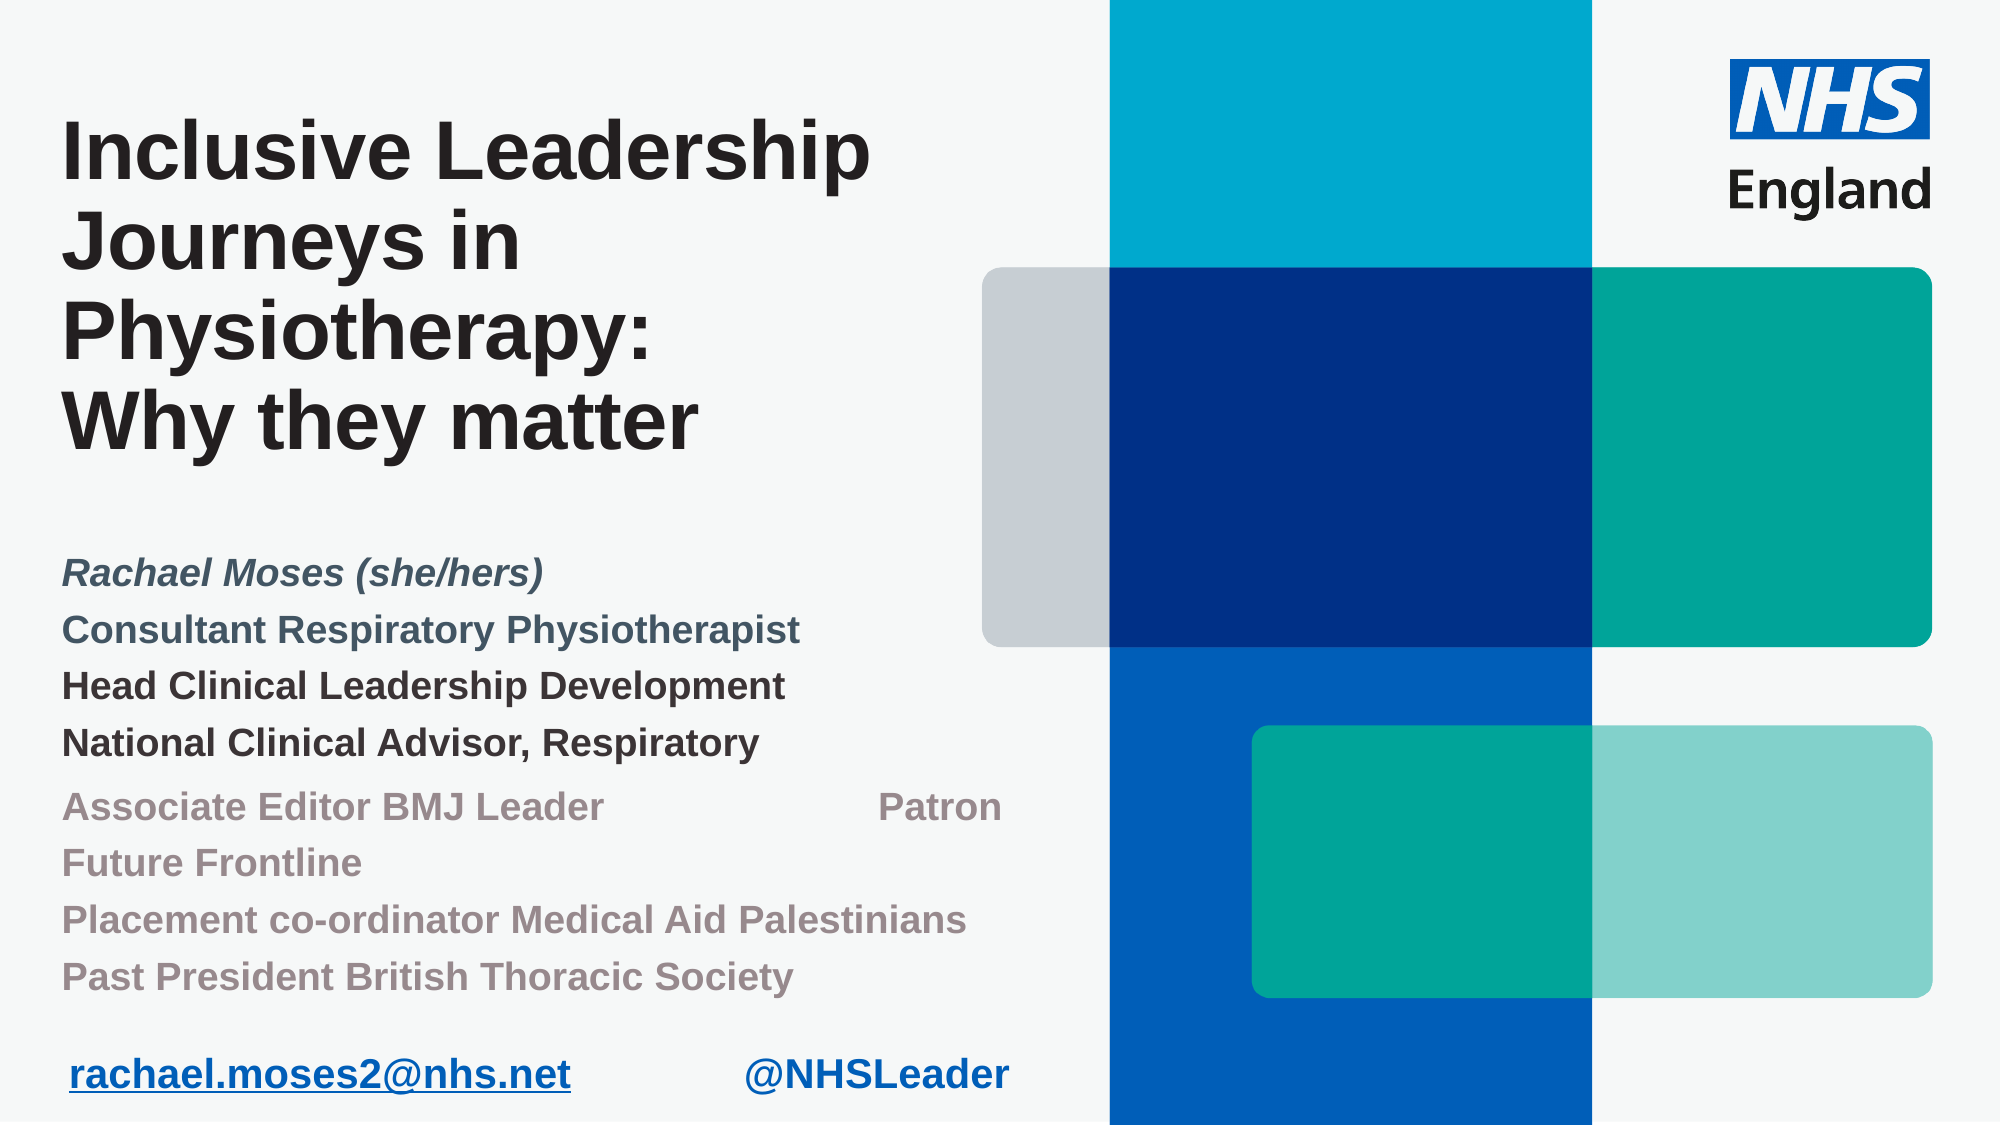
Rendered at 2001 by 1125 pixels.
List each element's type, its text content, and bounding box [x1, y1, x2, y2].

title Inclusive Leadership Journeys in Physiotherapy: Why they matter [61, 56, 876, 468]
list rachael.moses2@nhs.net @NHSLeader [69, 1036, 1028, 1125]
picture [382, 0, 2001, 1125]
subtitle Rachael Moses (she/hers) Consultant Respiratory Physiotherapist Head Clinical Leadership Development National Clinical Advisor, Respiratory Associate Editor BMJ Leader Patron Future Frontline Placement co-ordinator Medical Aid Palestinians Past President British Thoracic Society [61, 537, 1036, 1003]
